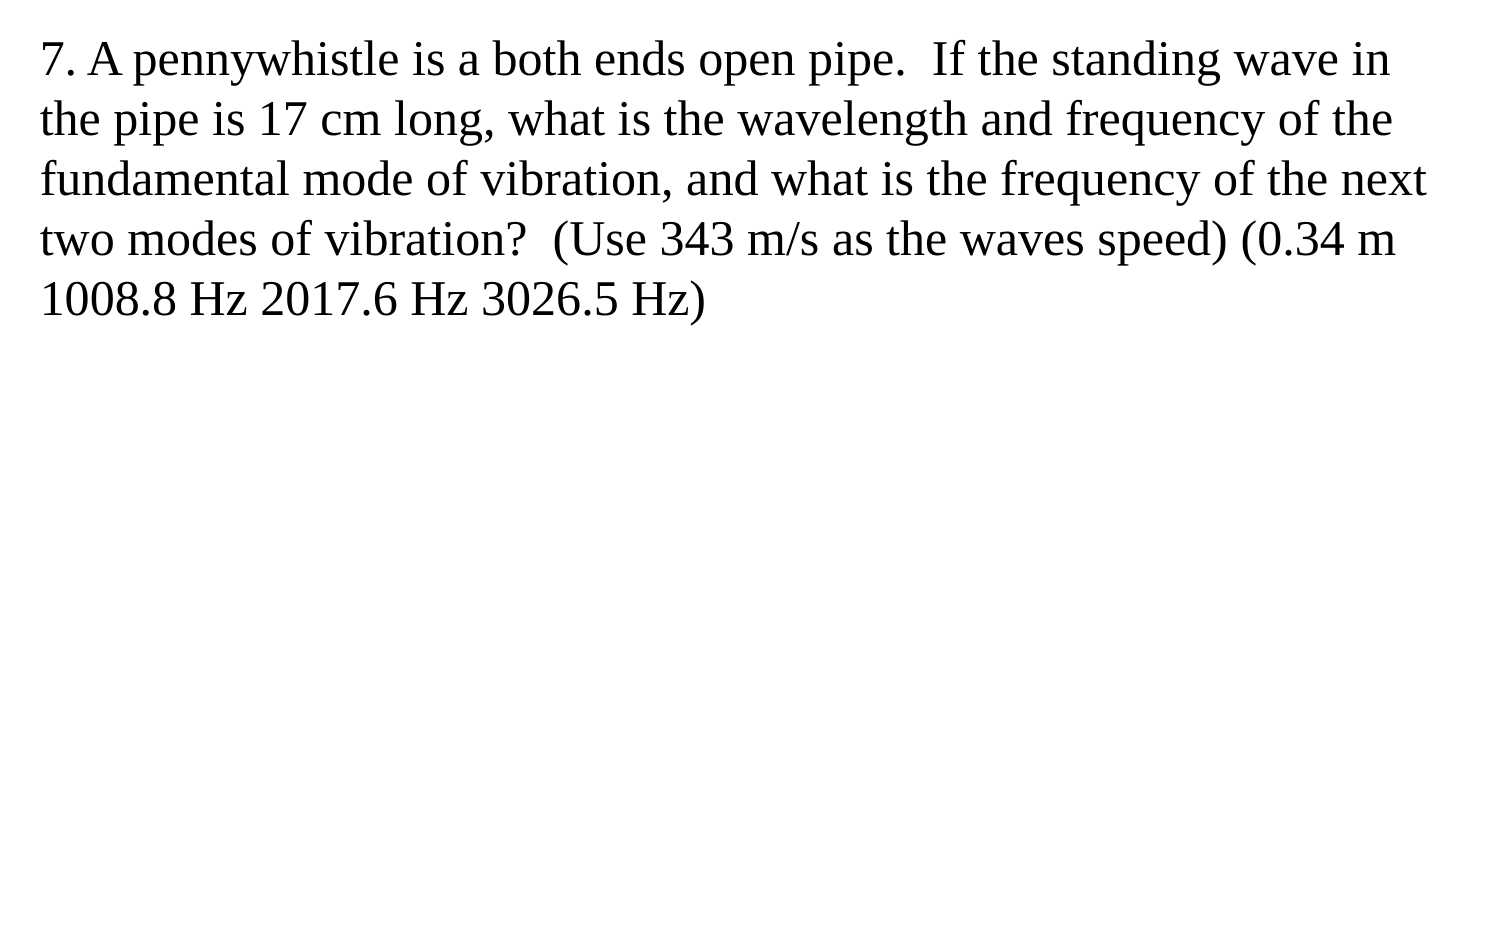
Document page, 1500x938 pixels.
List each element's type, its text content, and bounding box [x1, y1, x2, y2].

text_box 7. A pennywhistle is a both ends open pipe. If the standing wave in the pipe is 17 cm long, what is the wavelength and frequency of the fundamental mode of vibration, and what is the frequency of the next two modes of vibration? (Use 343 m/s as the waves speed) (0.34 m 1008.8 Hz 2017.6 Hz 3026.5 Hz) [24, 17, 1475, 393]
